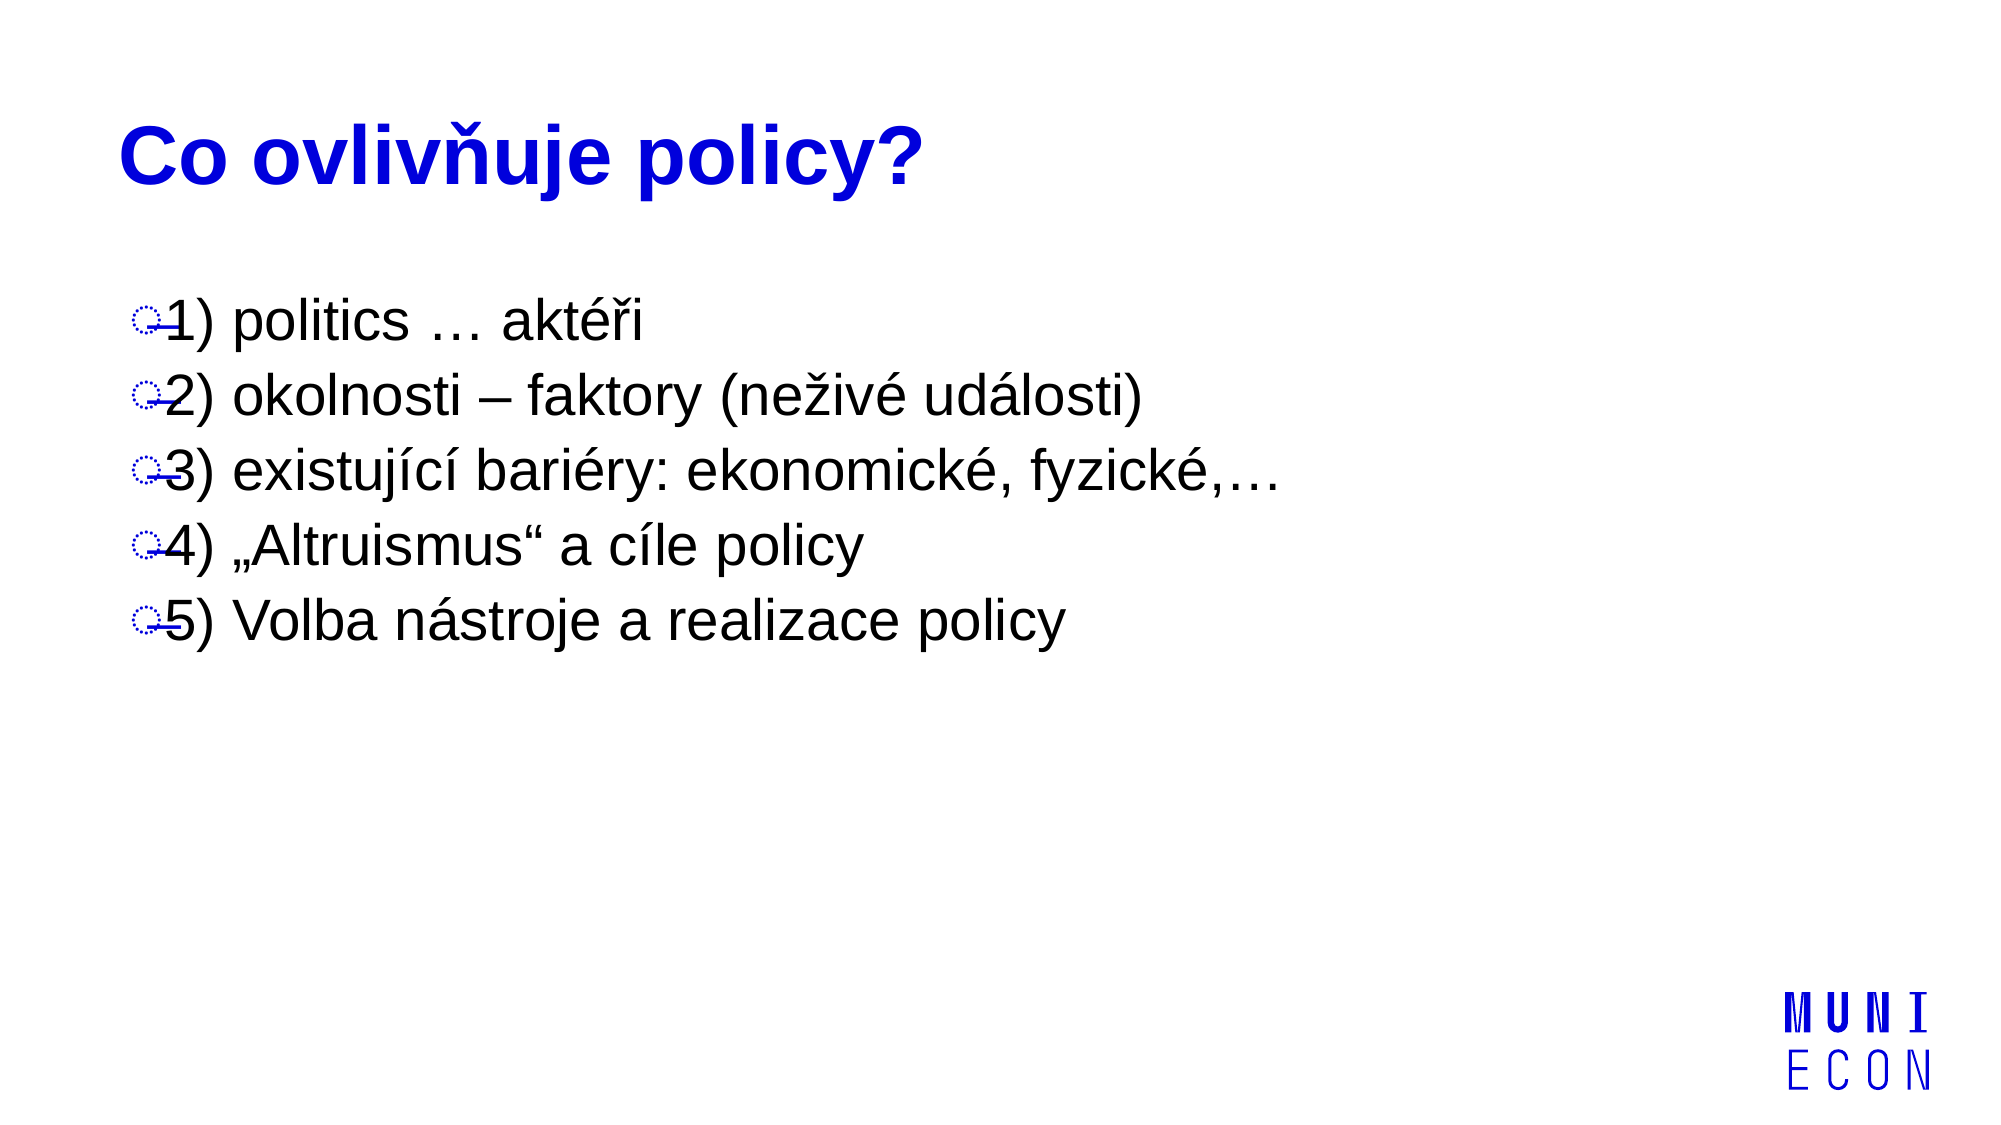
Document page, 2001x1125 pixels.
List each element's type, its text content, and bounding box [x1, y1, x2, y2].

title Co ovlivňuje policy? [118, 118, 1883, 193]
list 1) politics … aktéři 2) okolnosti – faktory (neživé události) 3) existující bariéry: ekonomické, fyzické,… 4) „Altruismus“ a cíle policy 5) Volba nástroje a realizace policy [118, 277, 1883, 957]
